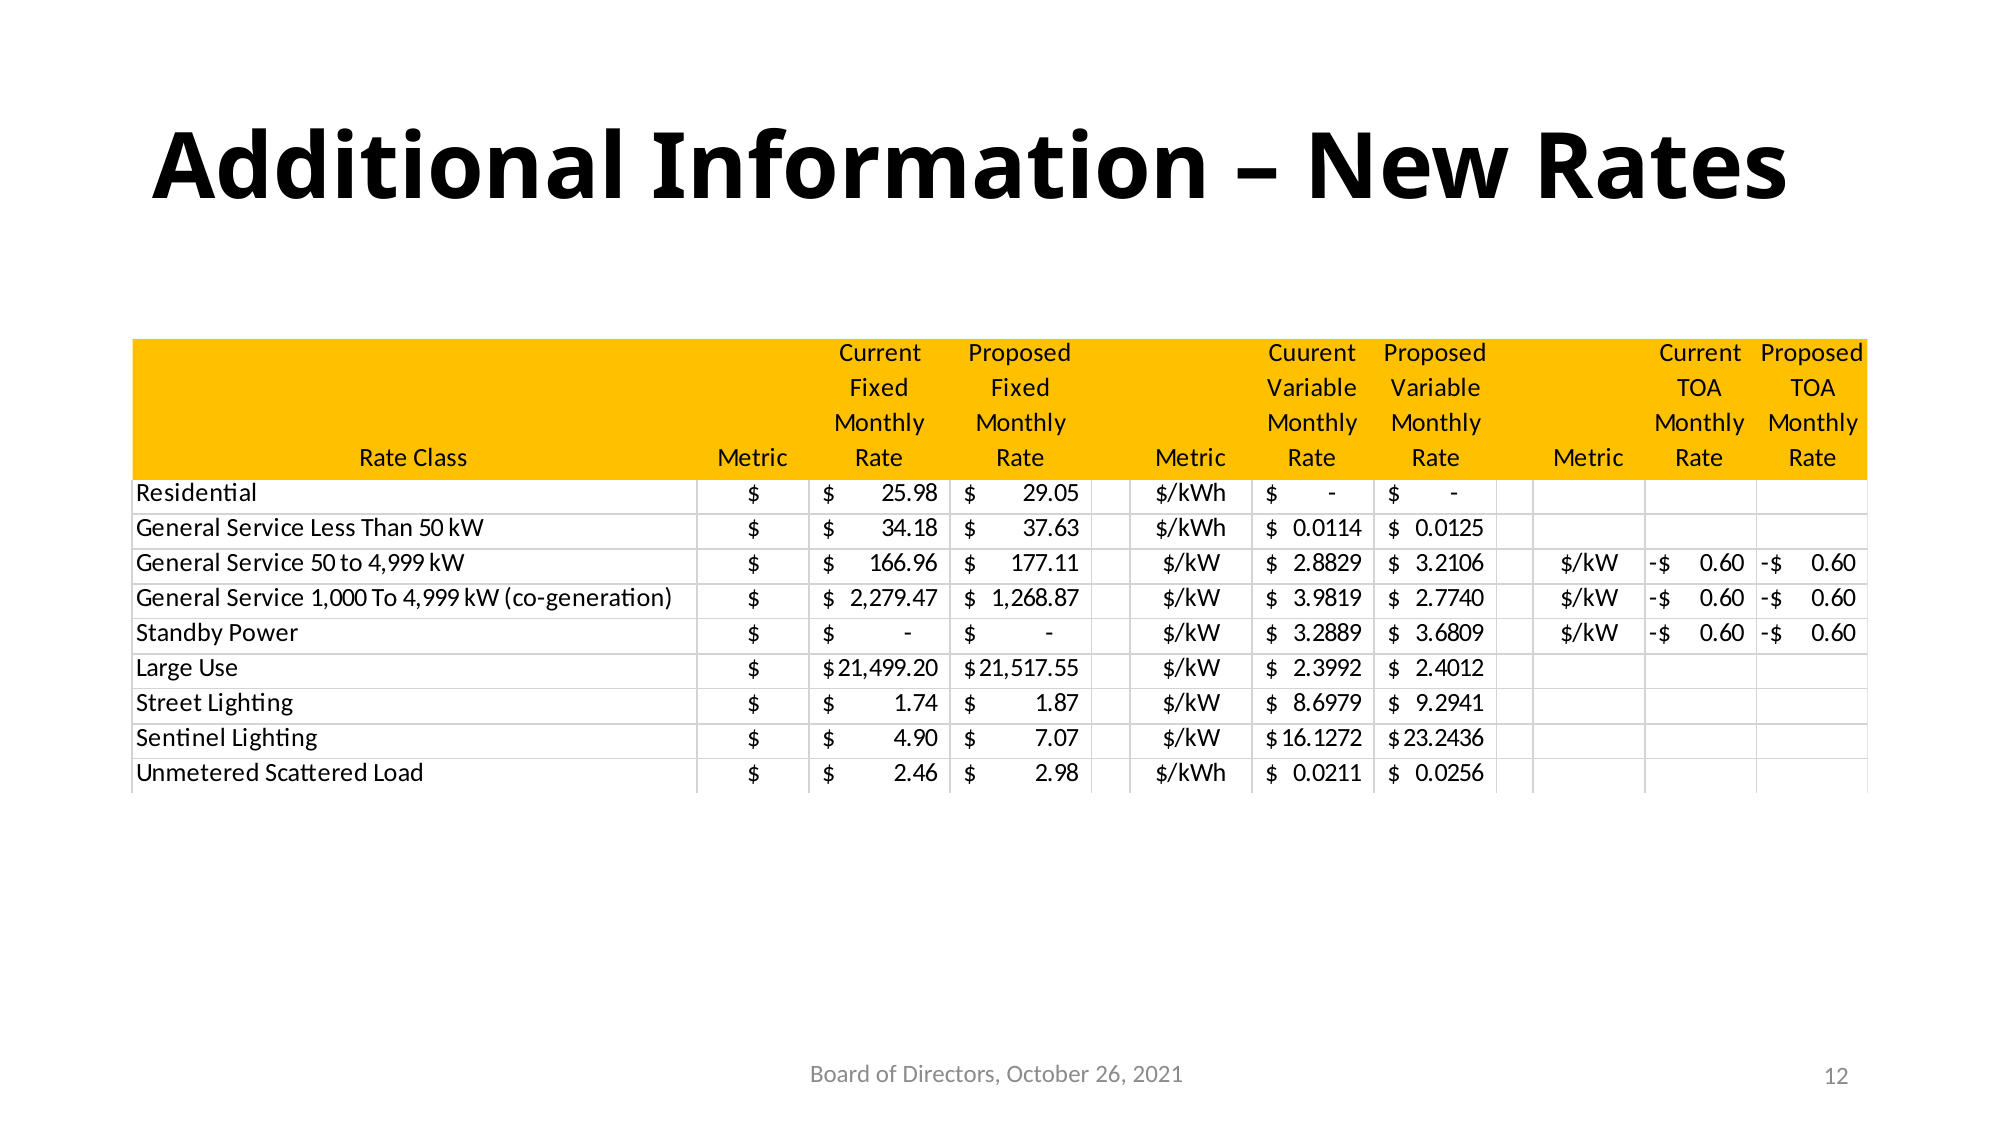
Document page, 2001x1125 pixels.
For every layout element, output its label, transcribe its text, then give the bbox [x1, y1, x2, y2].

slide_number 12 [1413, 1044, 1864, 1104]
title Additional Information – New Rates [137, 59, 1863, 278]
picture [130, 337, 1870, 795]
footer Board of Directors, October 26, 2021 [662, 1042, 1338, 1103]
